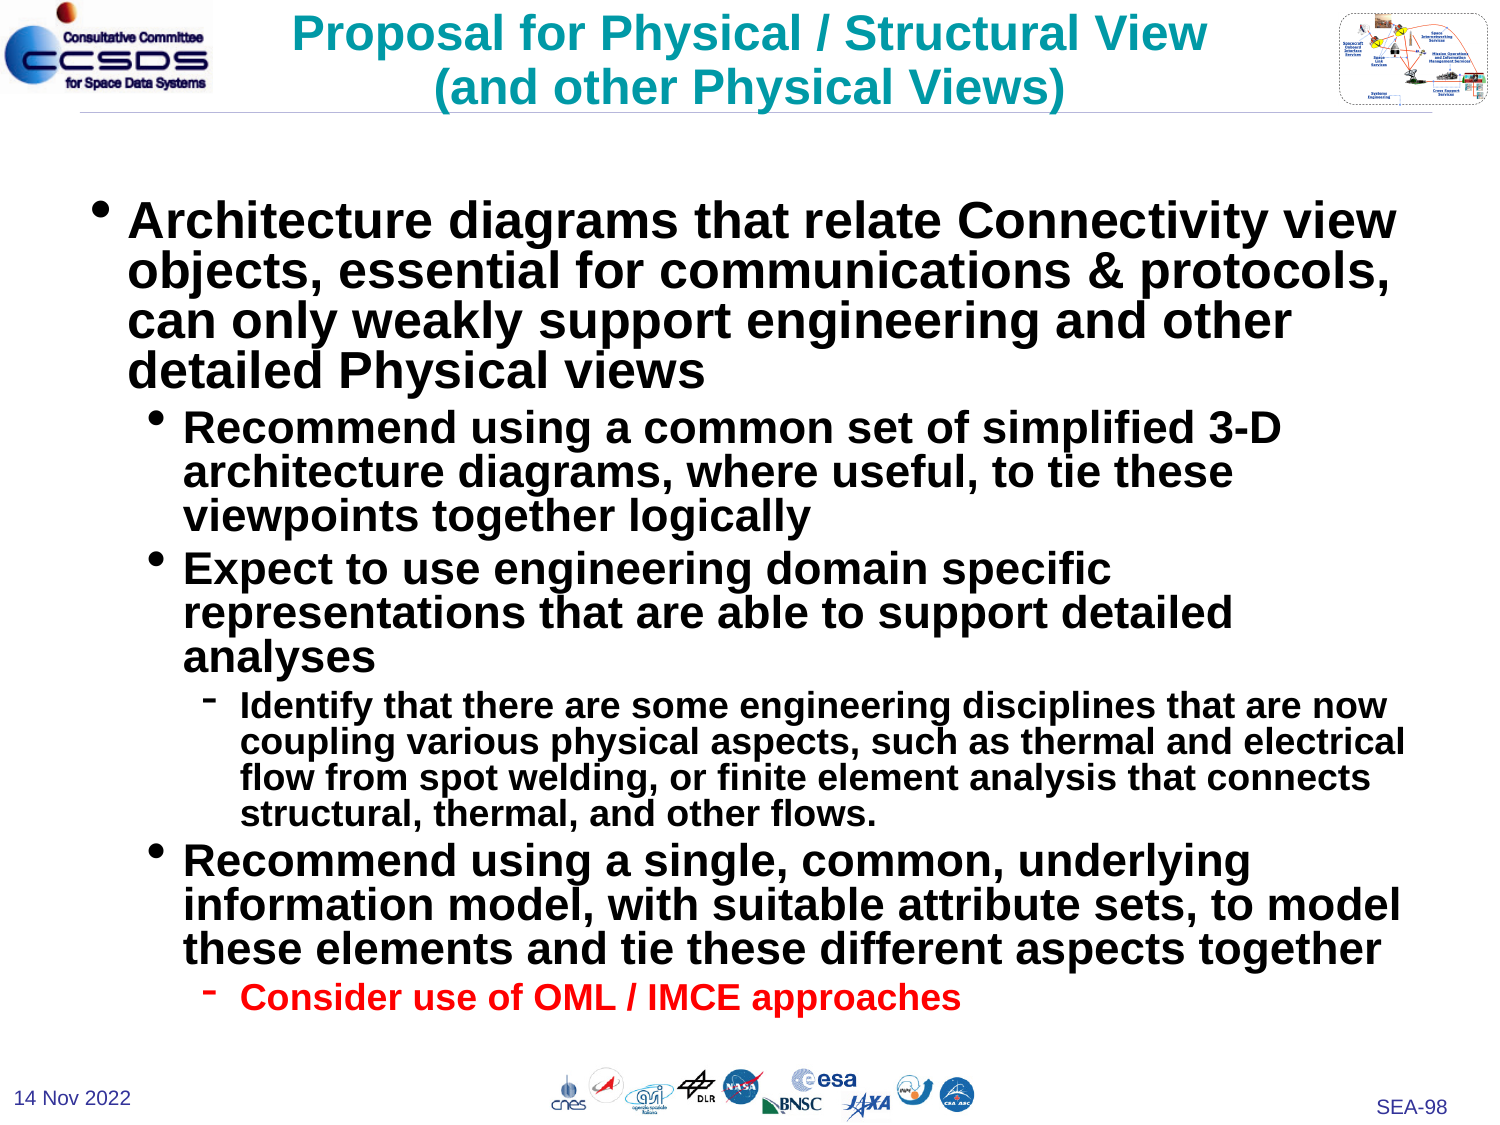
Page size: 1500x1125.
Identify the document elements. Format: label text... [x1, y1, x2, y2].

picture [549, 1064, 975, 1125]
picture [1425, 12, 1488, 106]
picture [0, 0, 75, 94]
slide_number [0, 1074, 285, 1120]
list Architecture diagrams that relate Connectivity view objects, essential for communications & protocols, can only weakly support engineering and other detailed Physical views Recommend using a common set of simplified 3-D architecture diagrams, where useful, to tie these viewpoints together logically Expect to use engineering domain specific representations that are able to support detailed analyses Identify that there are some engineering disciplines that are now coupling various physical aspects, such as thermal and electrical flow from spot welding, or finite element analysis that connects structural, thermal, and other flows. Recommend using a single, common, underlying information model, with suitable attribute sets, to model these elements and tie these different aspects together Consider use of OML / IMCE approaches [75, 191, 1425, 934]
title Proposal for Physical / Structural View (and other Physical Views) [75, 0, 1425, 130]
